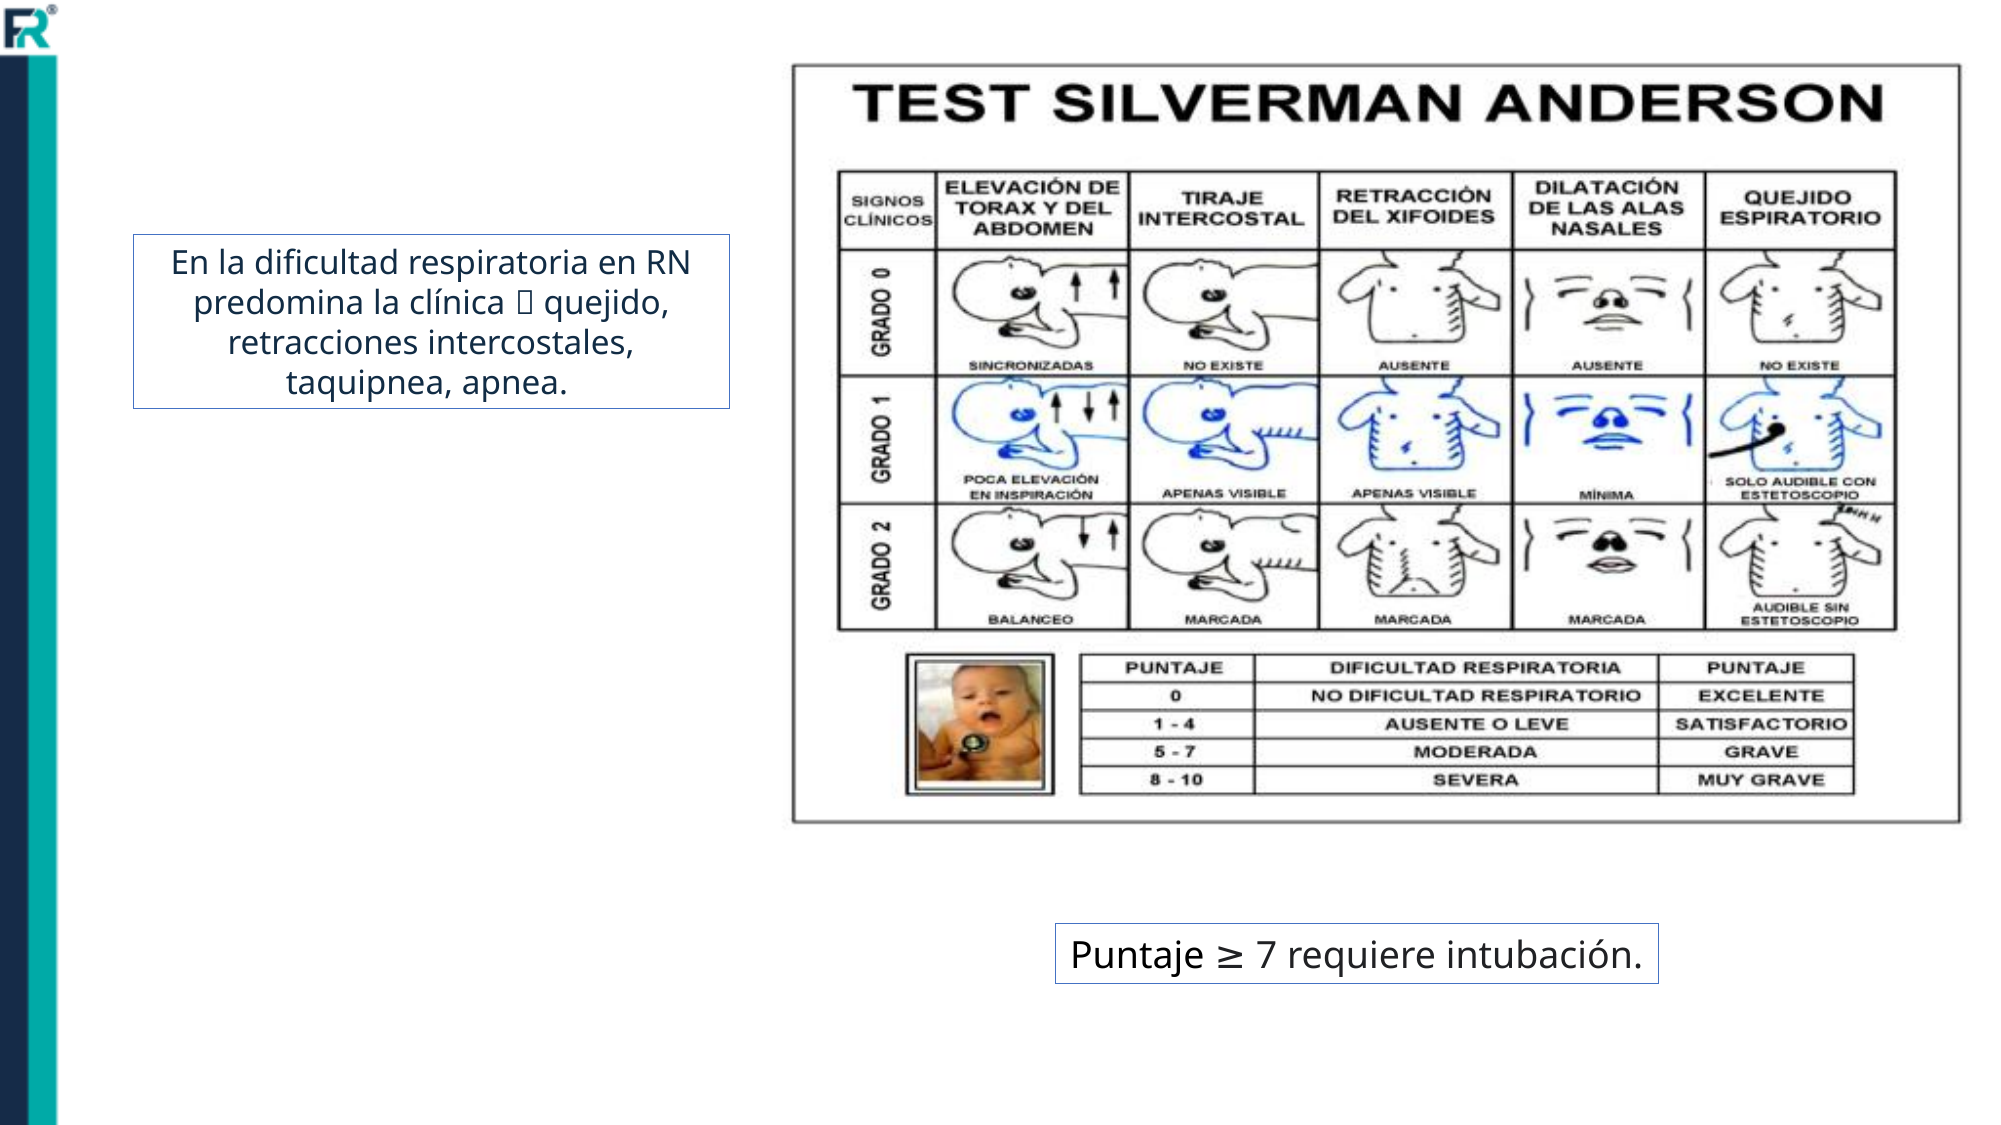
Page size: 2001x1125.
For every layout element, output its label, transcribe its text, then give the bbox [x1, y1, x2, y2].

picture [0, 0, 2001, 1125]
text_box En la dificultad respiratoria en RN predomina la clínica  quejido, retracciones intercostales, taquipnea, apnea. [133, 234, 730, 409]
text_box Puntaje ≥ 7 requiere intubación. [1055, 923, 1659, 984]
